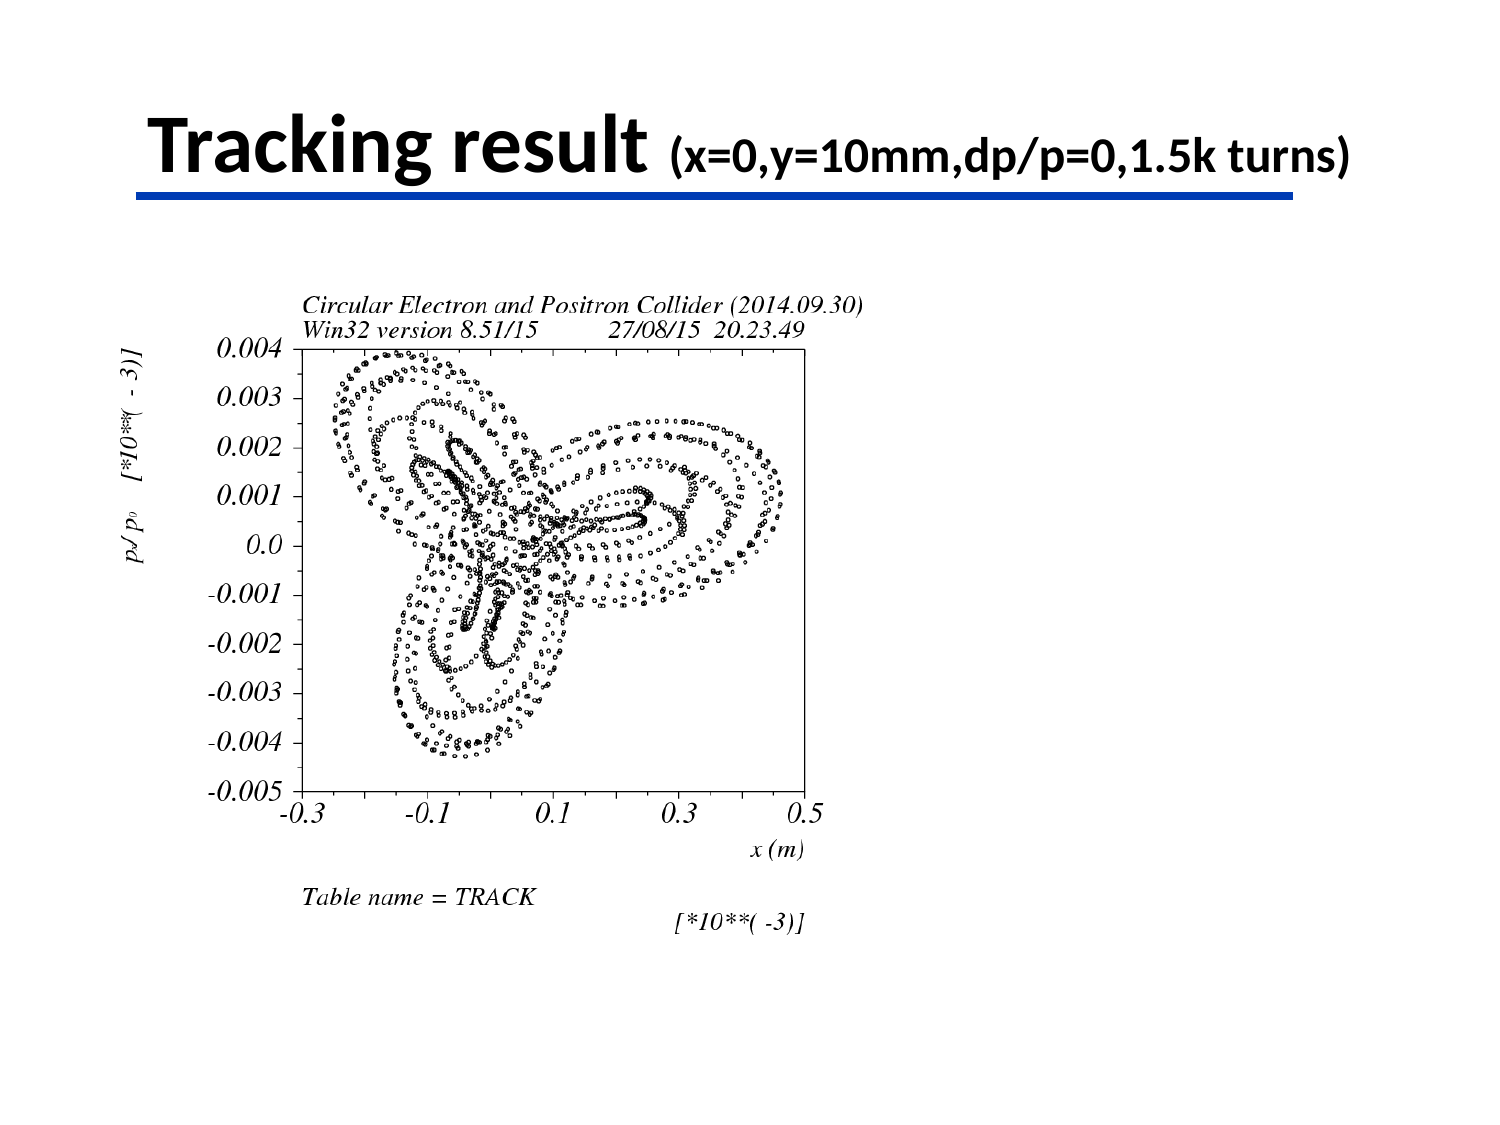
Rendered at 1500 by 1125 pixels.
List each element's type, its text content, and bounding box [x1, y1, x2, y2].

title Tracking result (x=0,y=10mm,dp/p=0,1.5k turns) [75, 45, 1425, 233]
picture [100, 278, 869, 949]
